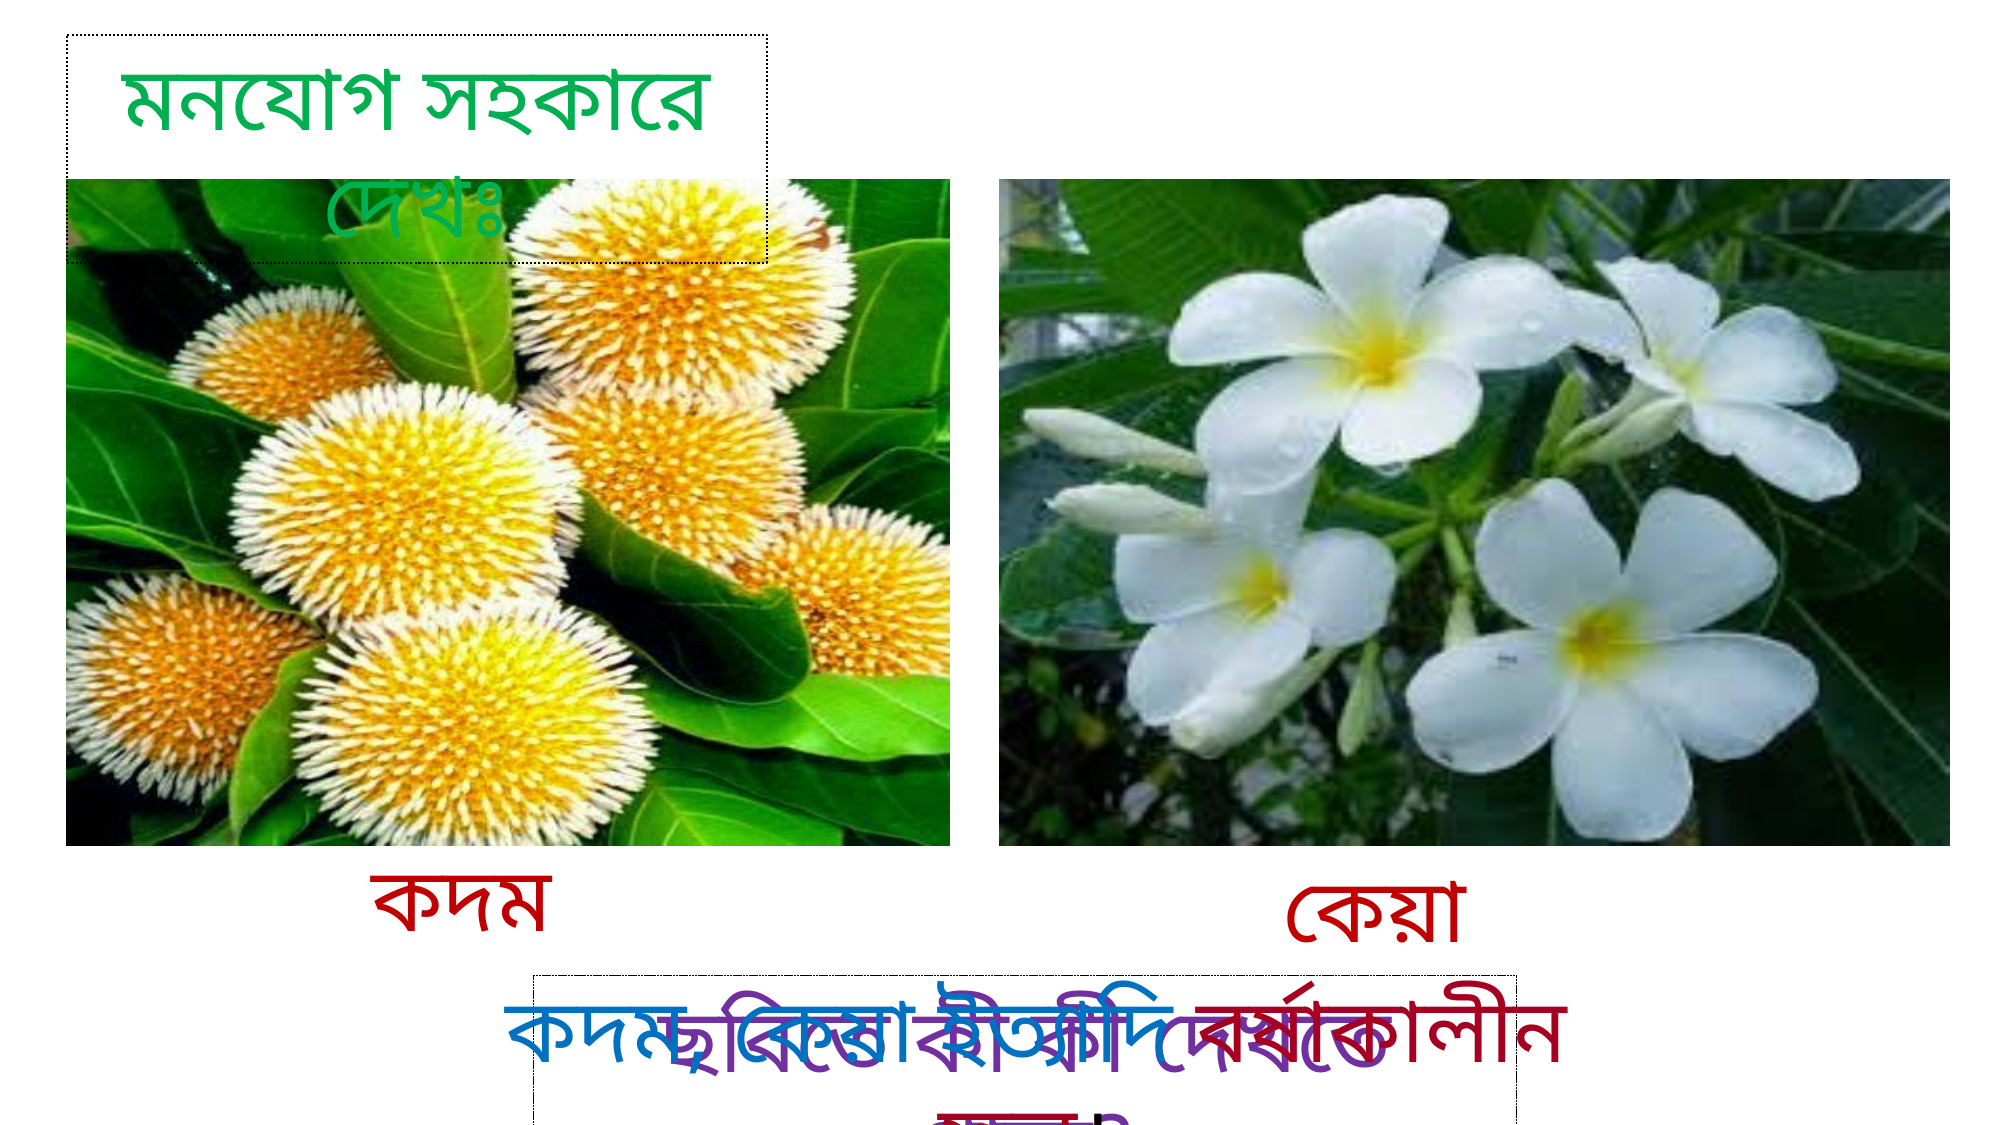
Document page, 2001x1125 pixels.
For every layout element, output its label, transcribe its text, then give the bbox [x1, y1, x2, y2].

text_box কেয়া [1200, 846, 1550, 966]
text_box কদম [299, 846, 600, 957]
picture [66, 179, 950, 846]
text_box কদম, কেয়া ইত্যাদি বর্ষাকালীন ফুল। [450, 966, 1600, 1125]
picture [999, 179, 1950, 846]
text_box মনযোগ সহকারে দেখঃ [66, 34, 767, 179]
